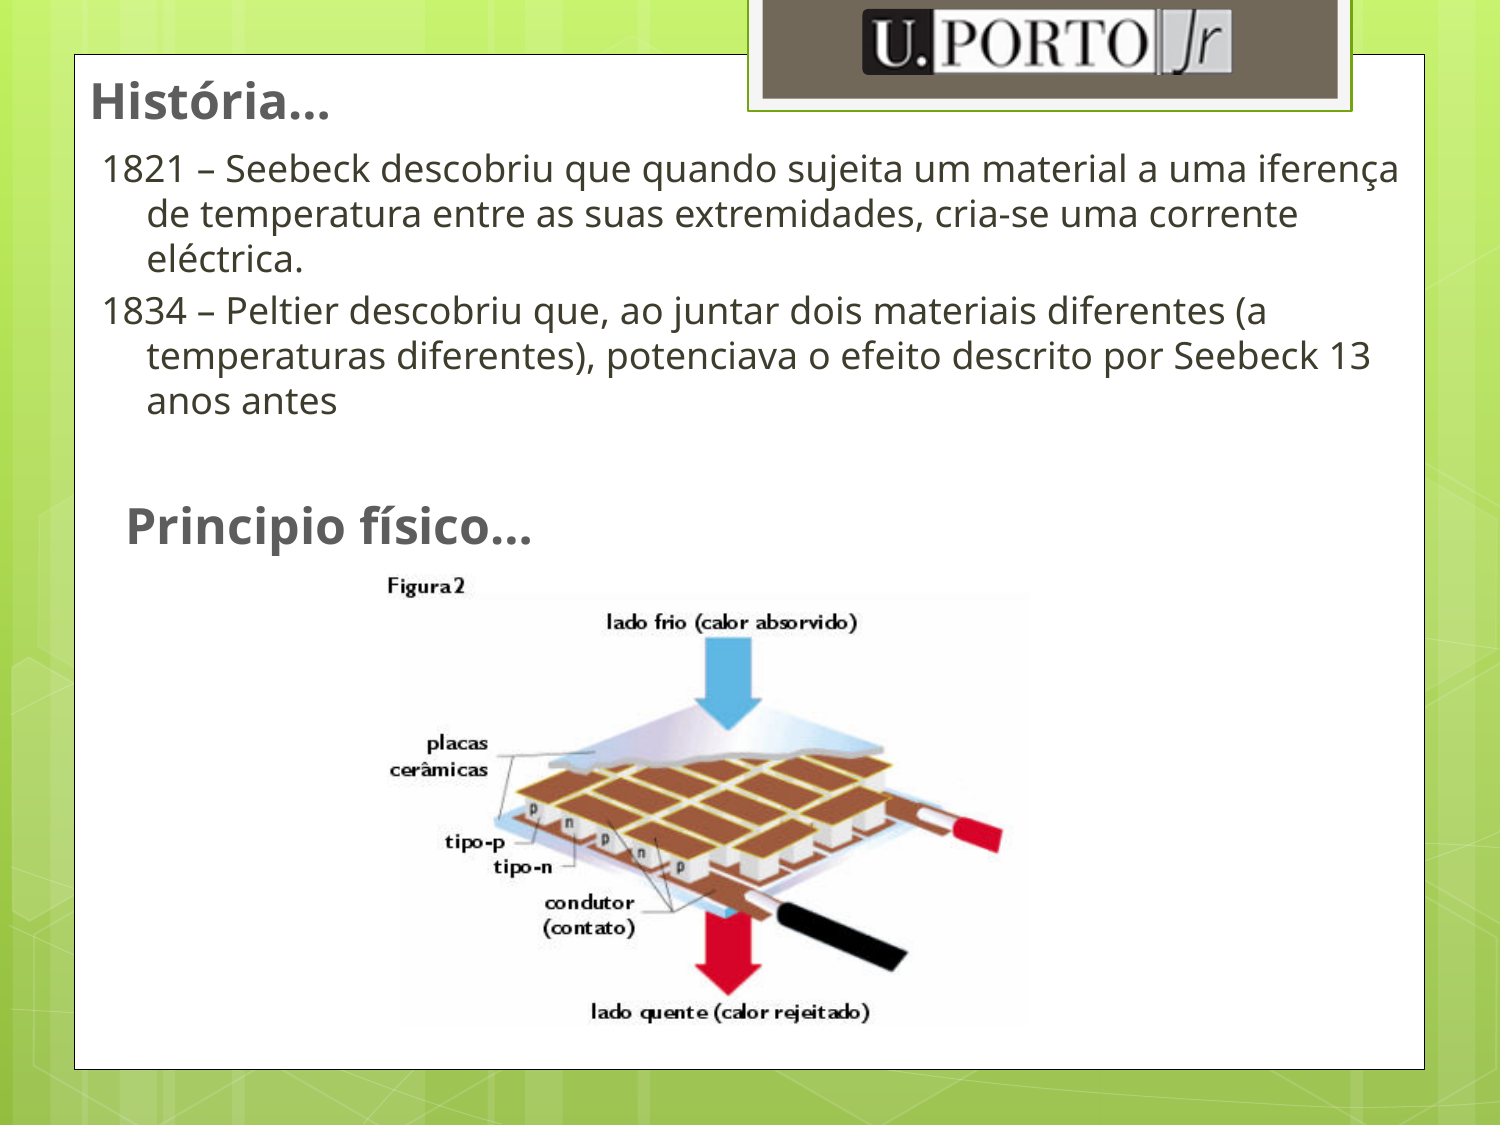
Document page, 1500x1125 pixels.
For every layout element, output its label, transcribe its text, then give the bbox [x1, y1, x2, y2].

picture [862, 8, 1234, 76]
text_box Principio físico… [110, 487, 836, 563]
text_box História… [75, 62, 800, 138]
picture [374, 562, 1029, 1044]
list 1821 – Seebeck descobriu que quando sujeita um material a uma iferença de temperatura entre as suas extremidades, cria-se uma corrente eléctrica. 1834 – Peltier descobriu que, ao juntar dois materiais diferentes (a temperaturas diferentes), potenciava o efeito descrito por Seebeck 13 anos antes [75, 137, 1425, 880]
